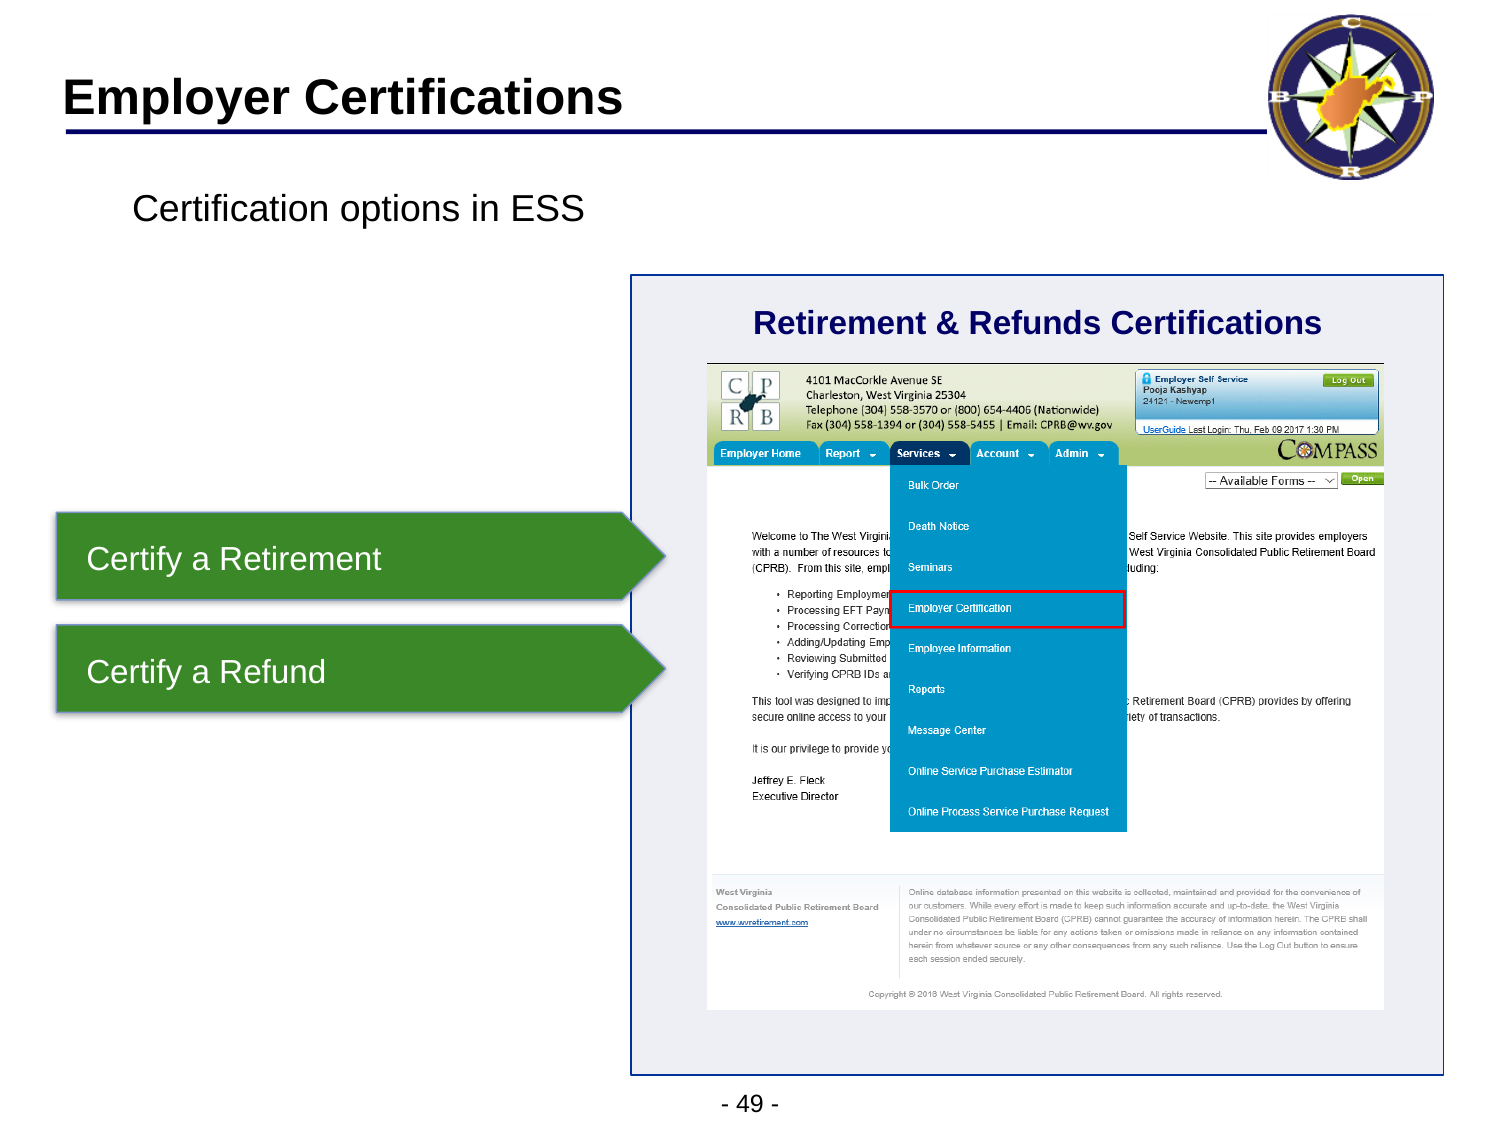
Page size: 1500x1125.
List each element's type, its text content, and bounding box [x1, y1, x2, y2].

text_box Certify a Retirement [55, 511, 667, 601]
text_box [631, 275, 1444, 1075]
text_box Retirement & Refunds Certifications [737, 298, 1349, 349]
picture [707, 363, 1384, 1010]
picture [1267, 14, 1434, 180]
list Certification options in ESS [131, 180, 1500, 1025]
text_box Certify a Refund [55, 624, 667, 714]
title Employer Certifications [62, 64, 1368, 126]
